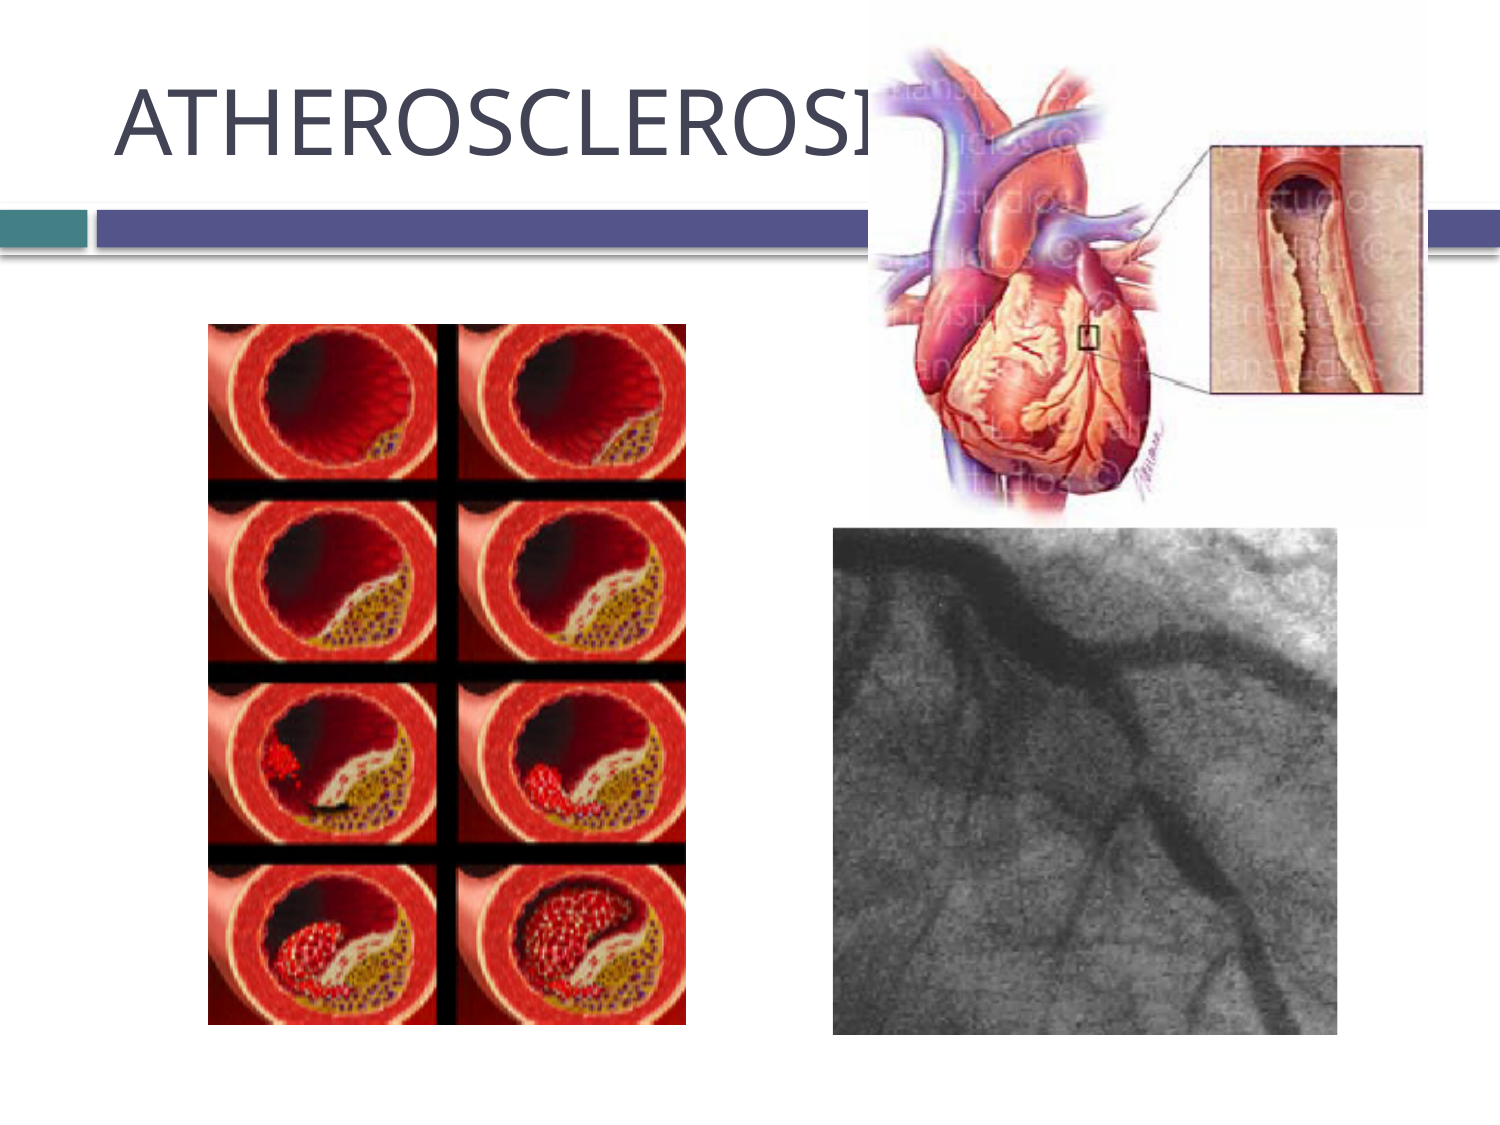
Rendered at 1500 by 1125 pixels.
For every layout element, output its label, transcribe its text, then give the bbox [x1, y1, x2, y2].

title ATHEROSCLEROSIS [99, 37, 862, 200]
picture [830, 528, 1340, 1034]
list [207, 324, 686, 1026]
title ATHEROSCLEROSIS [1433, 37, 1438, 200]
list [867, 0, 1429, 528]
